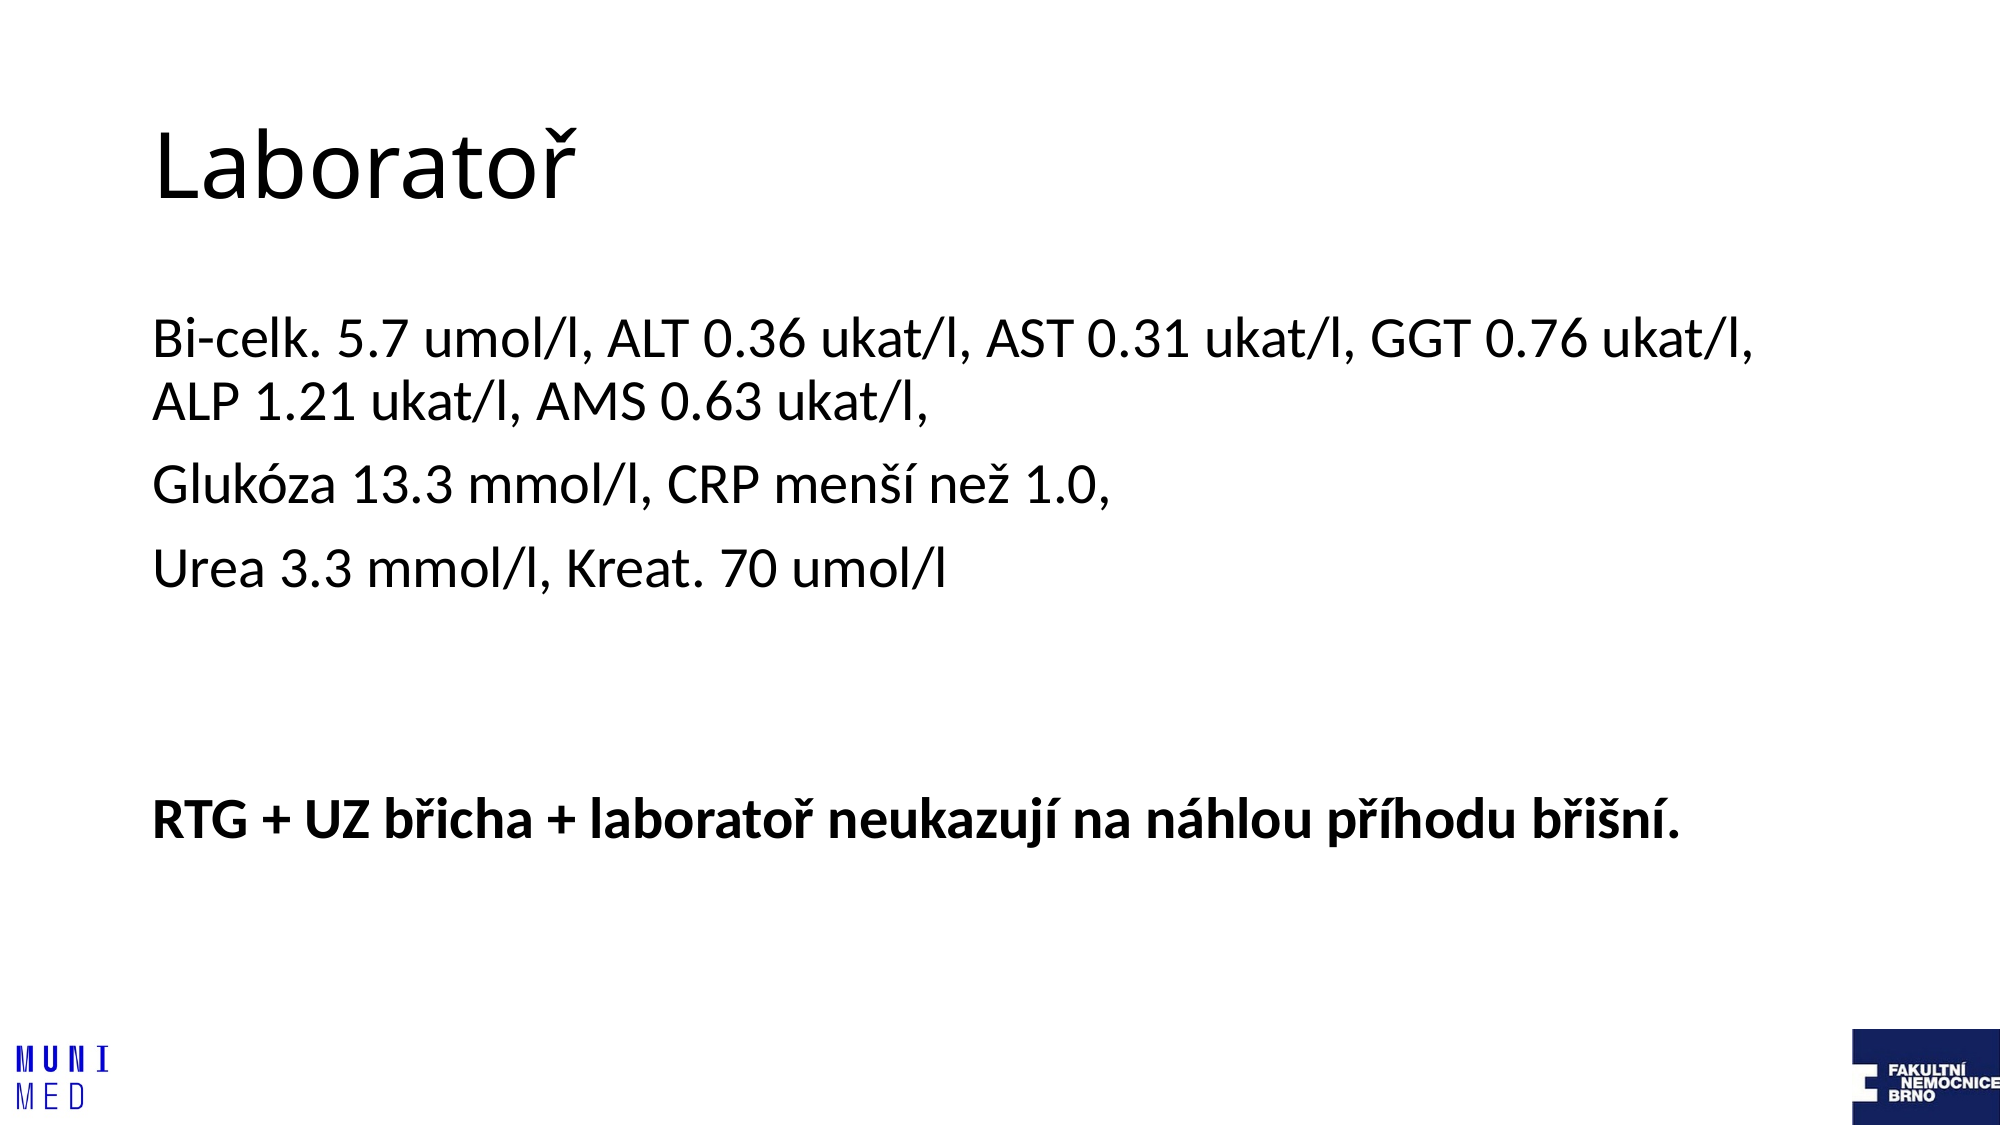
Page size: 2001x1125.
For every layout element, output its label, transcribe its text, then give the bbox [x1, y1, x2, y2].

picture [0, 1029, 124, 1125]
list Bi-celk. 5.7 umol/l, ALT 0.36 ukat/l, AST 0.31 ukat/l, GGT 0.76 ukat/l, ALP 1.21 ukat/l, AMS 0.63 ukat/l, Glukóza 13.3 mmol/l, CRP menší než 1.0, Urea 3.3 mmol/l, Kreat. 70 umol/l RTG + UZ břicha + laboratoř neukazují na náhlou příhodu břišní. [137, 299, 1863, 1014]
title Laboratoř [137, 59, 1863, 278]
picture [1852, 1029, 2000, 1125]
